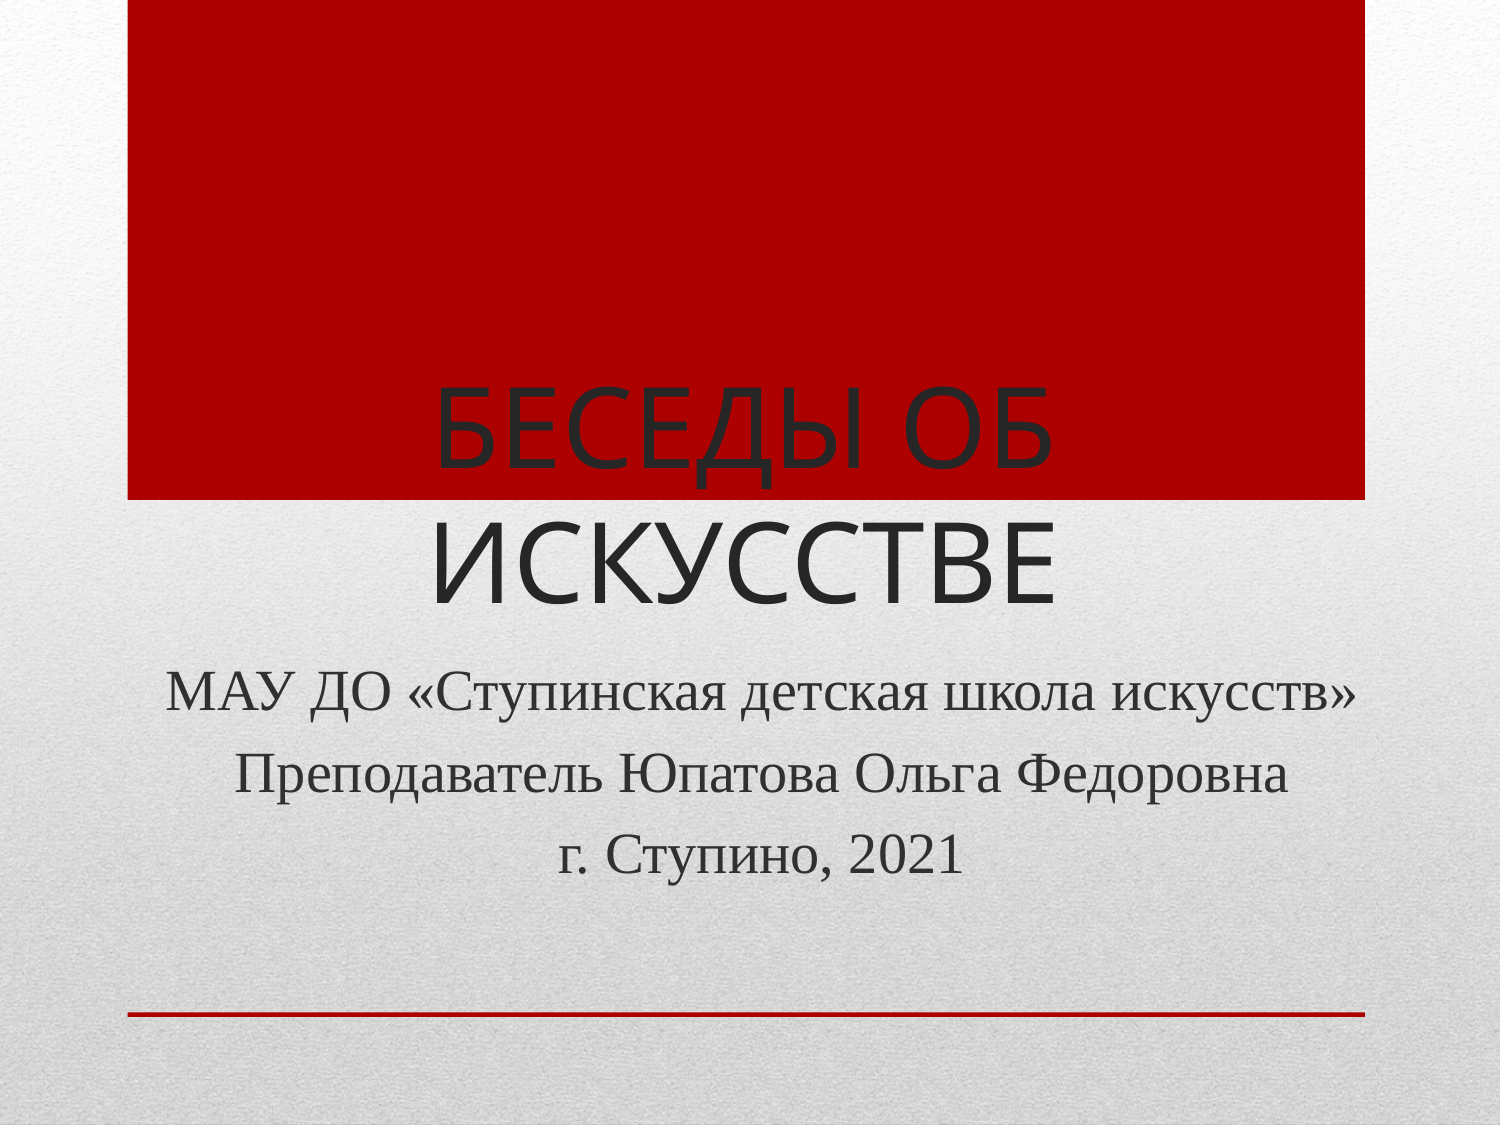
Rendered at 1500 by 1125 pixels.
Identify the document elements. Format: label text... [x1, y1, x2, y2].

title Беседы об искусстве [125, 537, 1363, 634]
list МАУ ДО «Ступинская детская школа искусств» Преподаватель Юпатова Ольга Федоровна г. Ступино, 2021 [125, 645, 1400, 963]
